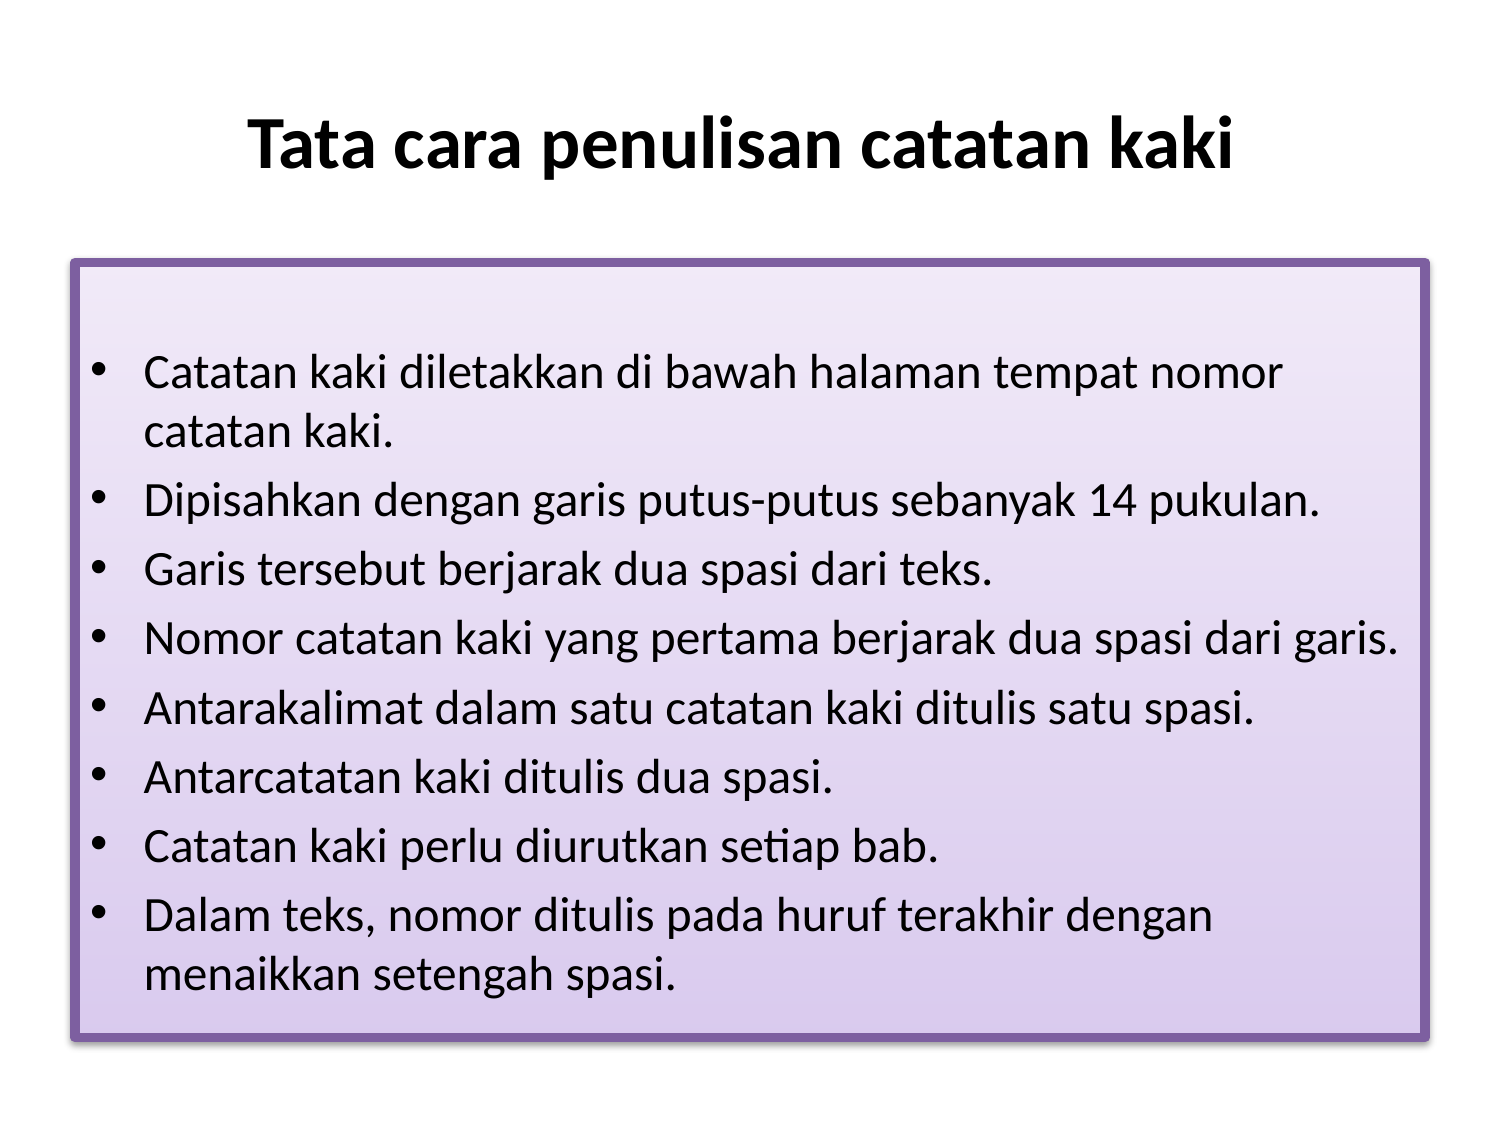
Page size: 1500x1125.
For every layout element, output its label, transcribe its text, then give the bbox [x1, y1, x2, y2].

list Catatan kaki diletakkan di bawah halaman tempat nomor catatan kaki. Dipisahkan dengan garis putus-putus sebanyak 14 pukulan. Garis tersebut berjarak dua spasi dari teks. Nomor catatan kaki yang pertama berjarak dua spasi dari garis. Antarakalimat dalam satu catatan kaki ditulis satu spasi. Antarcatatan kaki ditulis dua spasi. Catatan kaki perlu diurutkan setiap bab. Dalam teks, nomor ditulis pada huruf terakhir dengan menaikkan setengah spasi. [74, 262, 1426, 1038]
title Tata cara penulisan catatan kaki [75, 45, 1425, 233]
